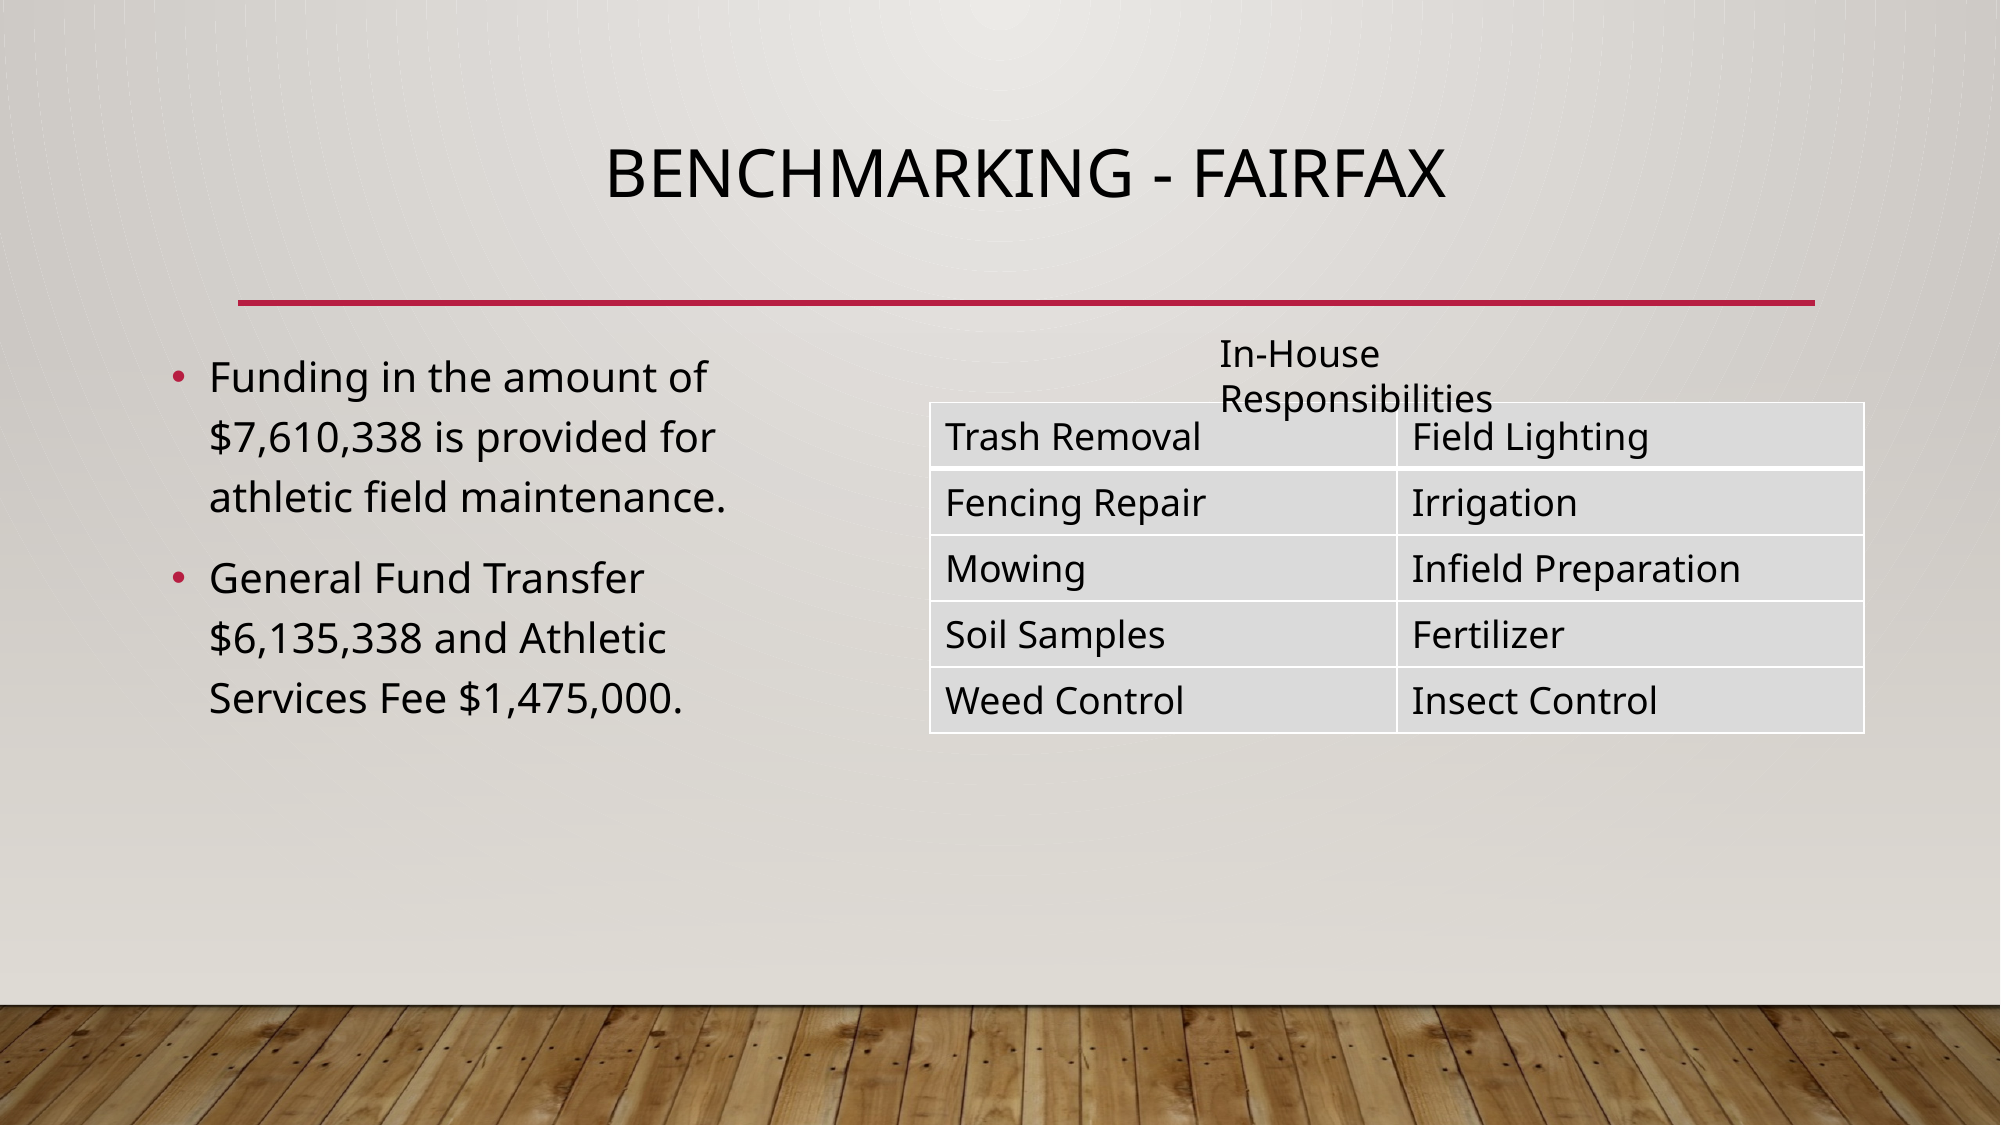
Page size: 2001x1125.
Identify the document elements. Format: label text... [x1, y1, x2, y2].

picture [0, 1005, 2000, 1125]
list Funding in the amount of $7,610,338 is provided for athletic field maintenance. General Fund Transfer $6,135,338 and Athletic Services Fee $1,475,000. [156, 333, 796, 898]
table_cell Insect Control [1398, 668, 1863, 732]
table_cell Fertilizer [1398, 602, 1863, 666]
title Benchmarking - Fairfax [238, 131, 1814, 305]
table_cell Weed Control [931, 668, 1396, 732]
table_cell Mowing [931, 536, 1396, 600]
table_cell Infield Preparation [1398, 536, 1863, 600]
table_cell Soil Samples [931, 602, 1396, 666]
table_cell Irrigation [1398, 471, 1863, 534]
table_cell Fencing Repair [931, 471, 1396, 534]
text_box In-House Responsibilities [1204, 322, 1645, 428]
table_header Field Lighting [1398, 403, 1863, 466]
table_header Trash Removal [931, 403, 1396, 466]
